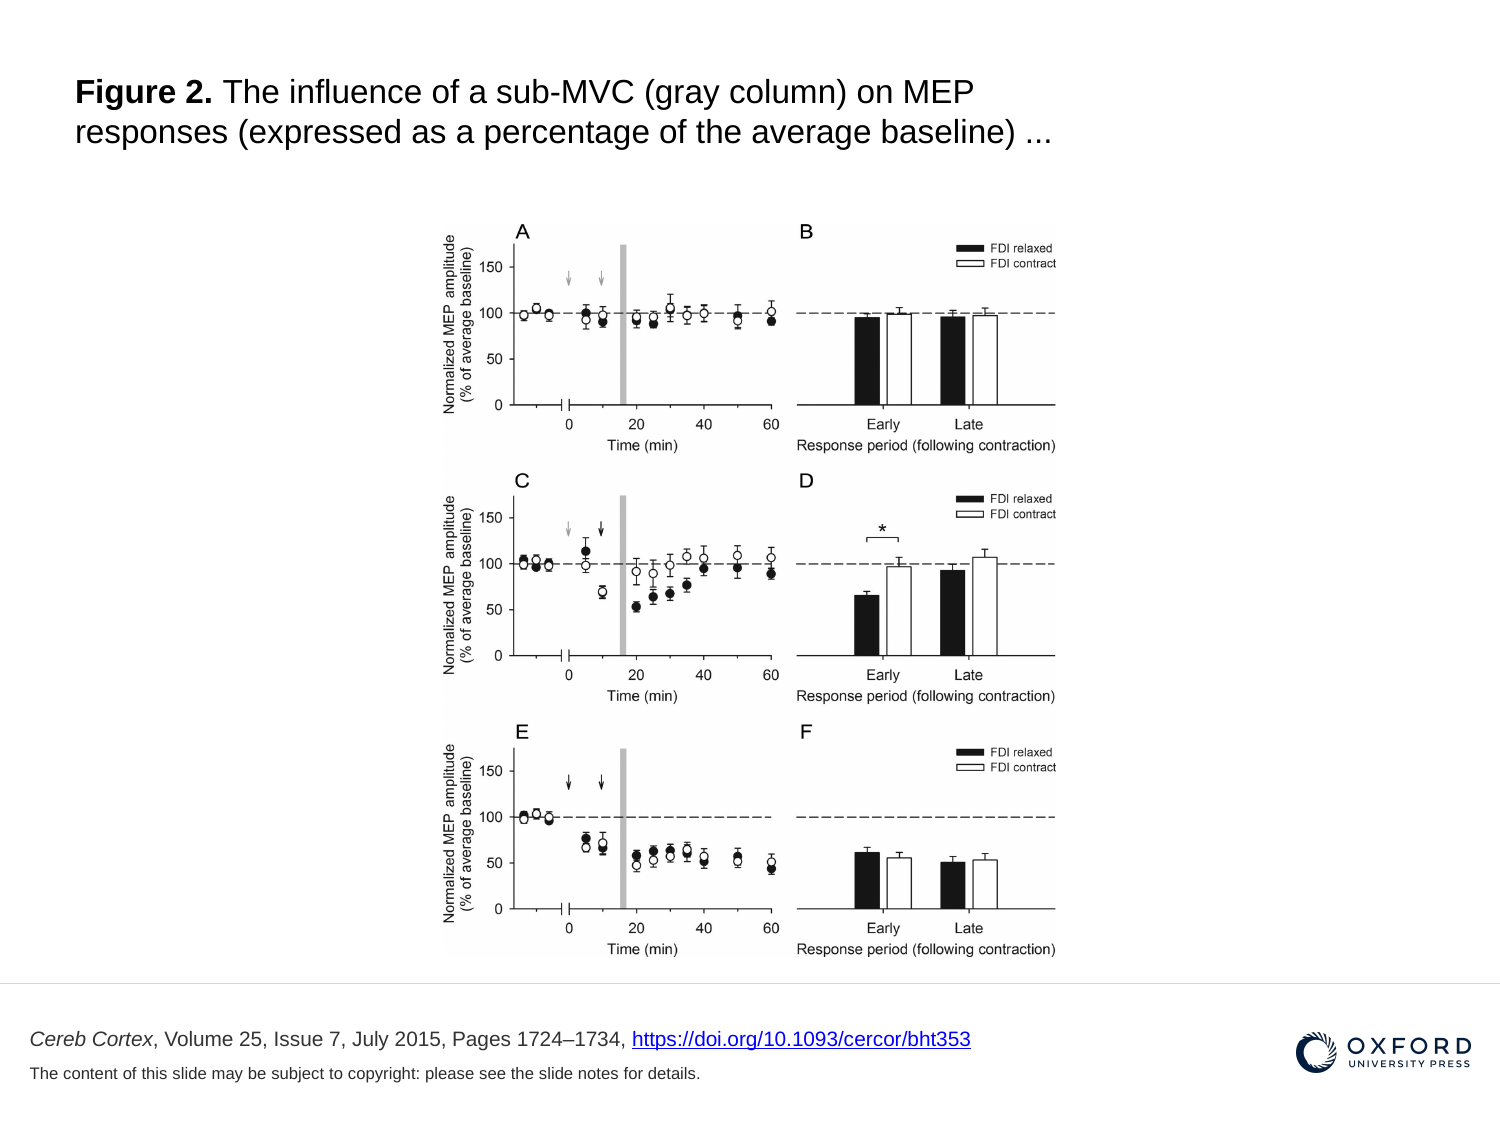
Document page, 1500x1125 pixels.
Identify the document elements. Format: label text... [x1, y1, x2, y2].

picture [443, 224, 1056, 957]
title Figure 2. The influence of a sub-MVC (gray column) on MEP responses (expressed as a percentage of the average baseline) ... [75, 69, 1078, 171]
footer Cereb Cortex, Volume 25, Issue 7, July 2015, Pages 1724–1734, https://doi.org/10.1093/cercor/bht353 The content of this slide may be subject to copyright: please see the slide notes for details. [0, 983, 1260, 1125]
picture [1296, 1032, 1471, 1073]
